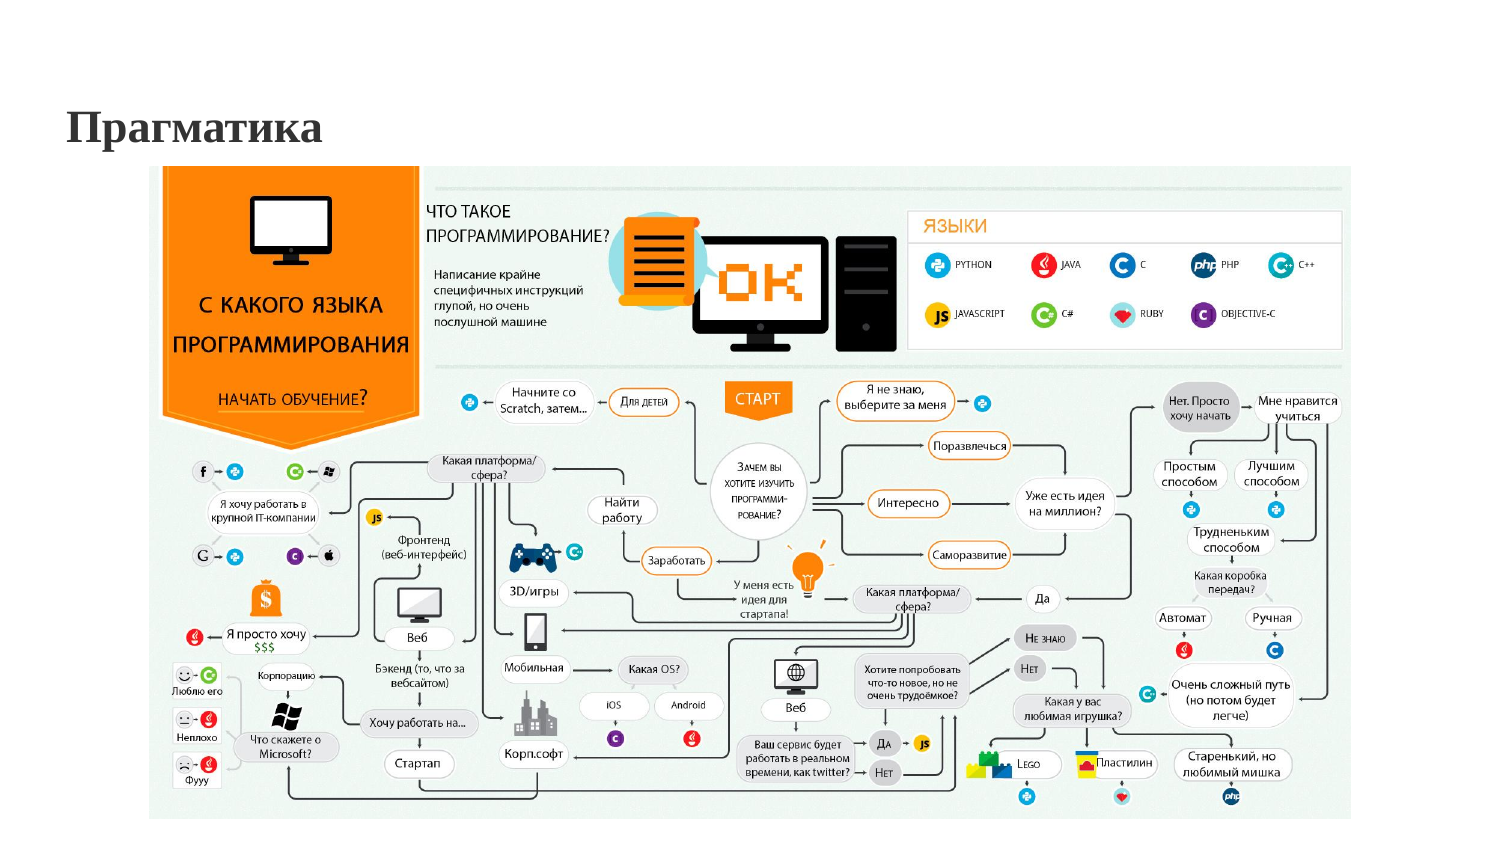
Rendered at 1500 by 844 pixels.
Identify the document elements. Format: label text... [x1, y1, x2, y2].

title Прагматика [51, 72, 1449, 167]
picture [149, 166, 1351, 819]
